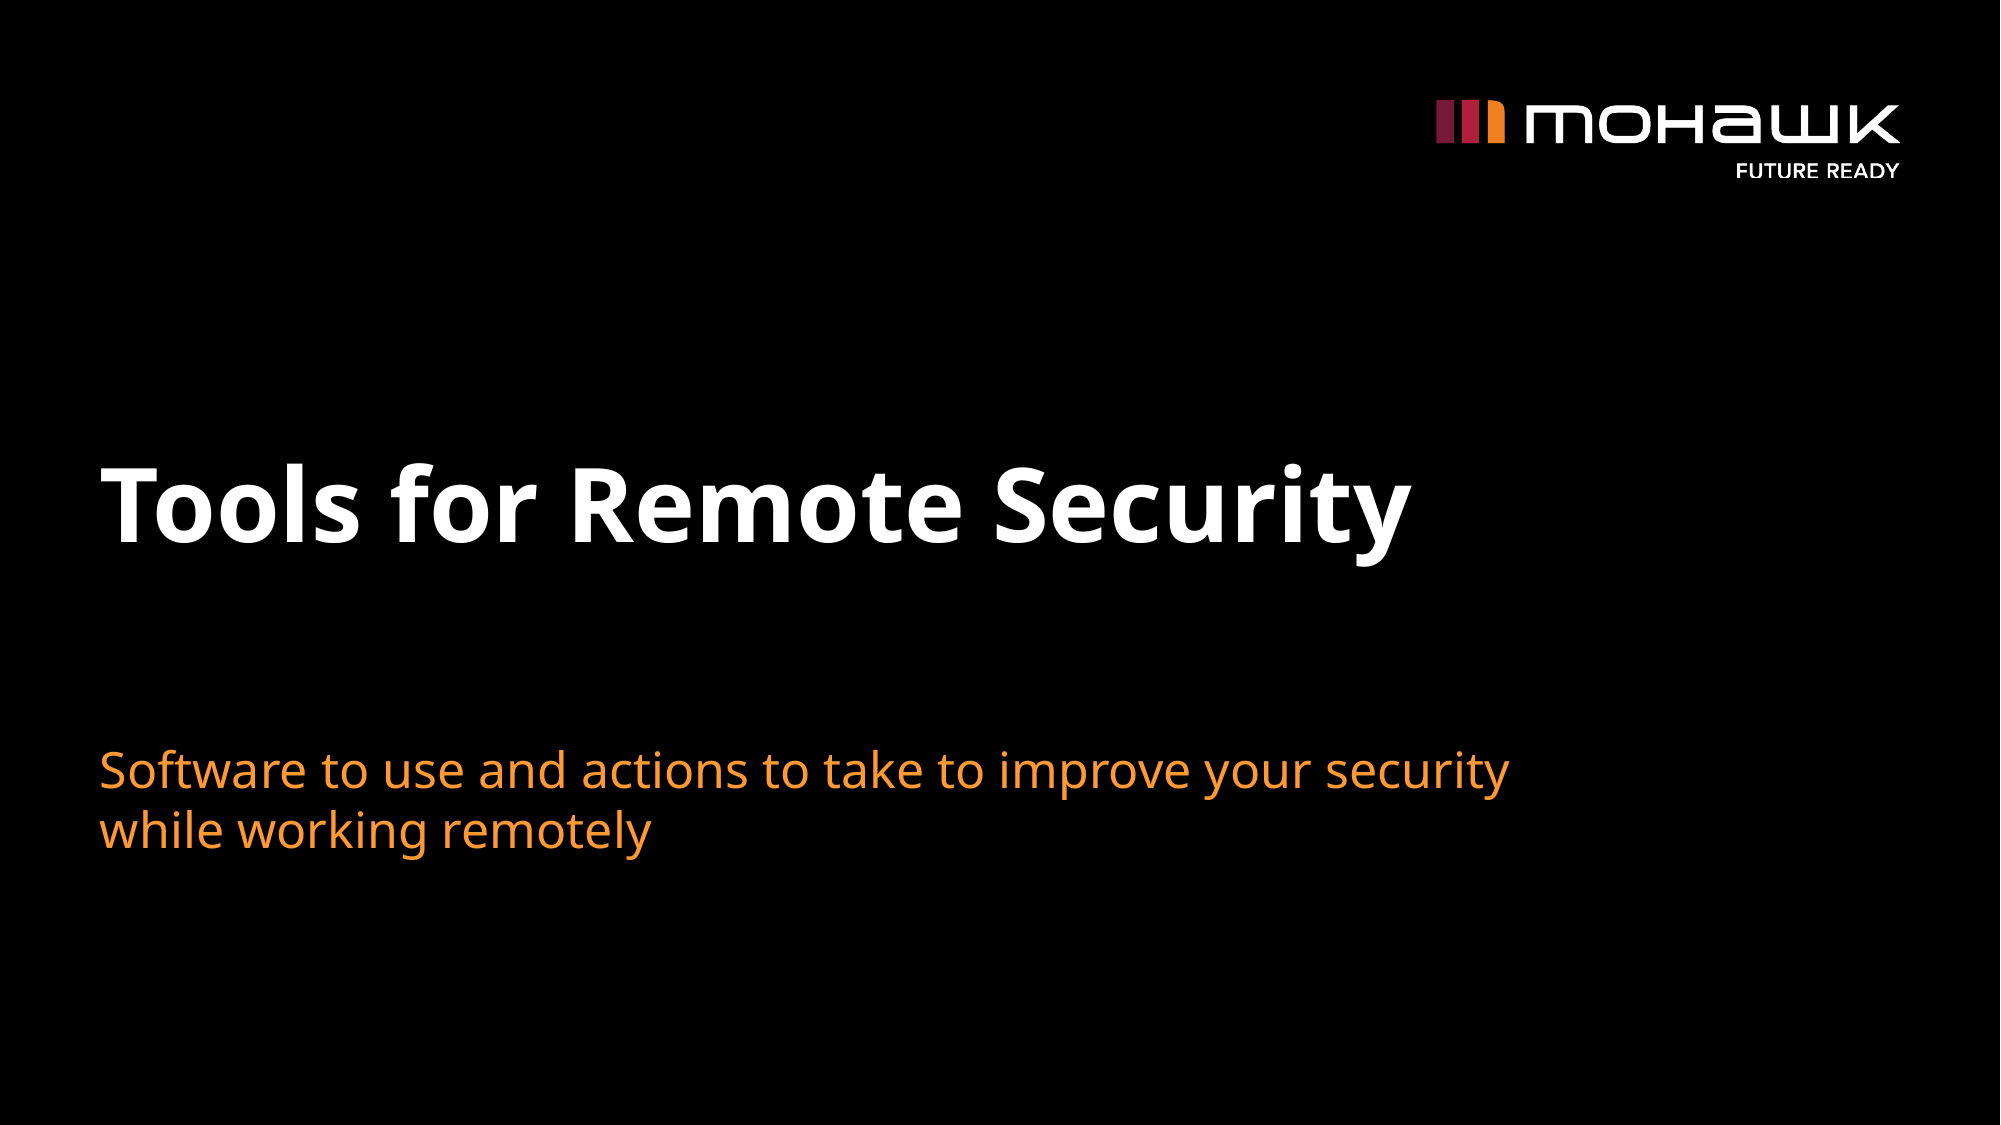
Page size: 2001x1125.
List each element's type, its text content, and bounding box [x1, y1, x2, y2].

title Tools for Remote Security [99, 295, 1645, 564]
subtitle Software to use and actions to take to improve your security while working remotely [99, 738, 1596, 934]
